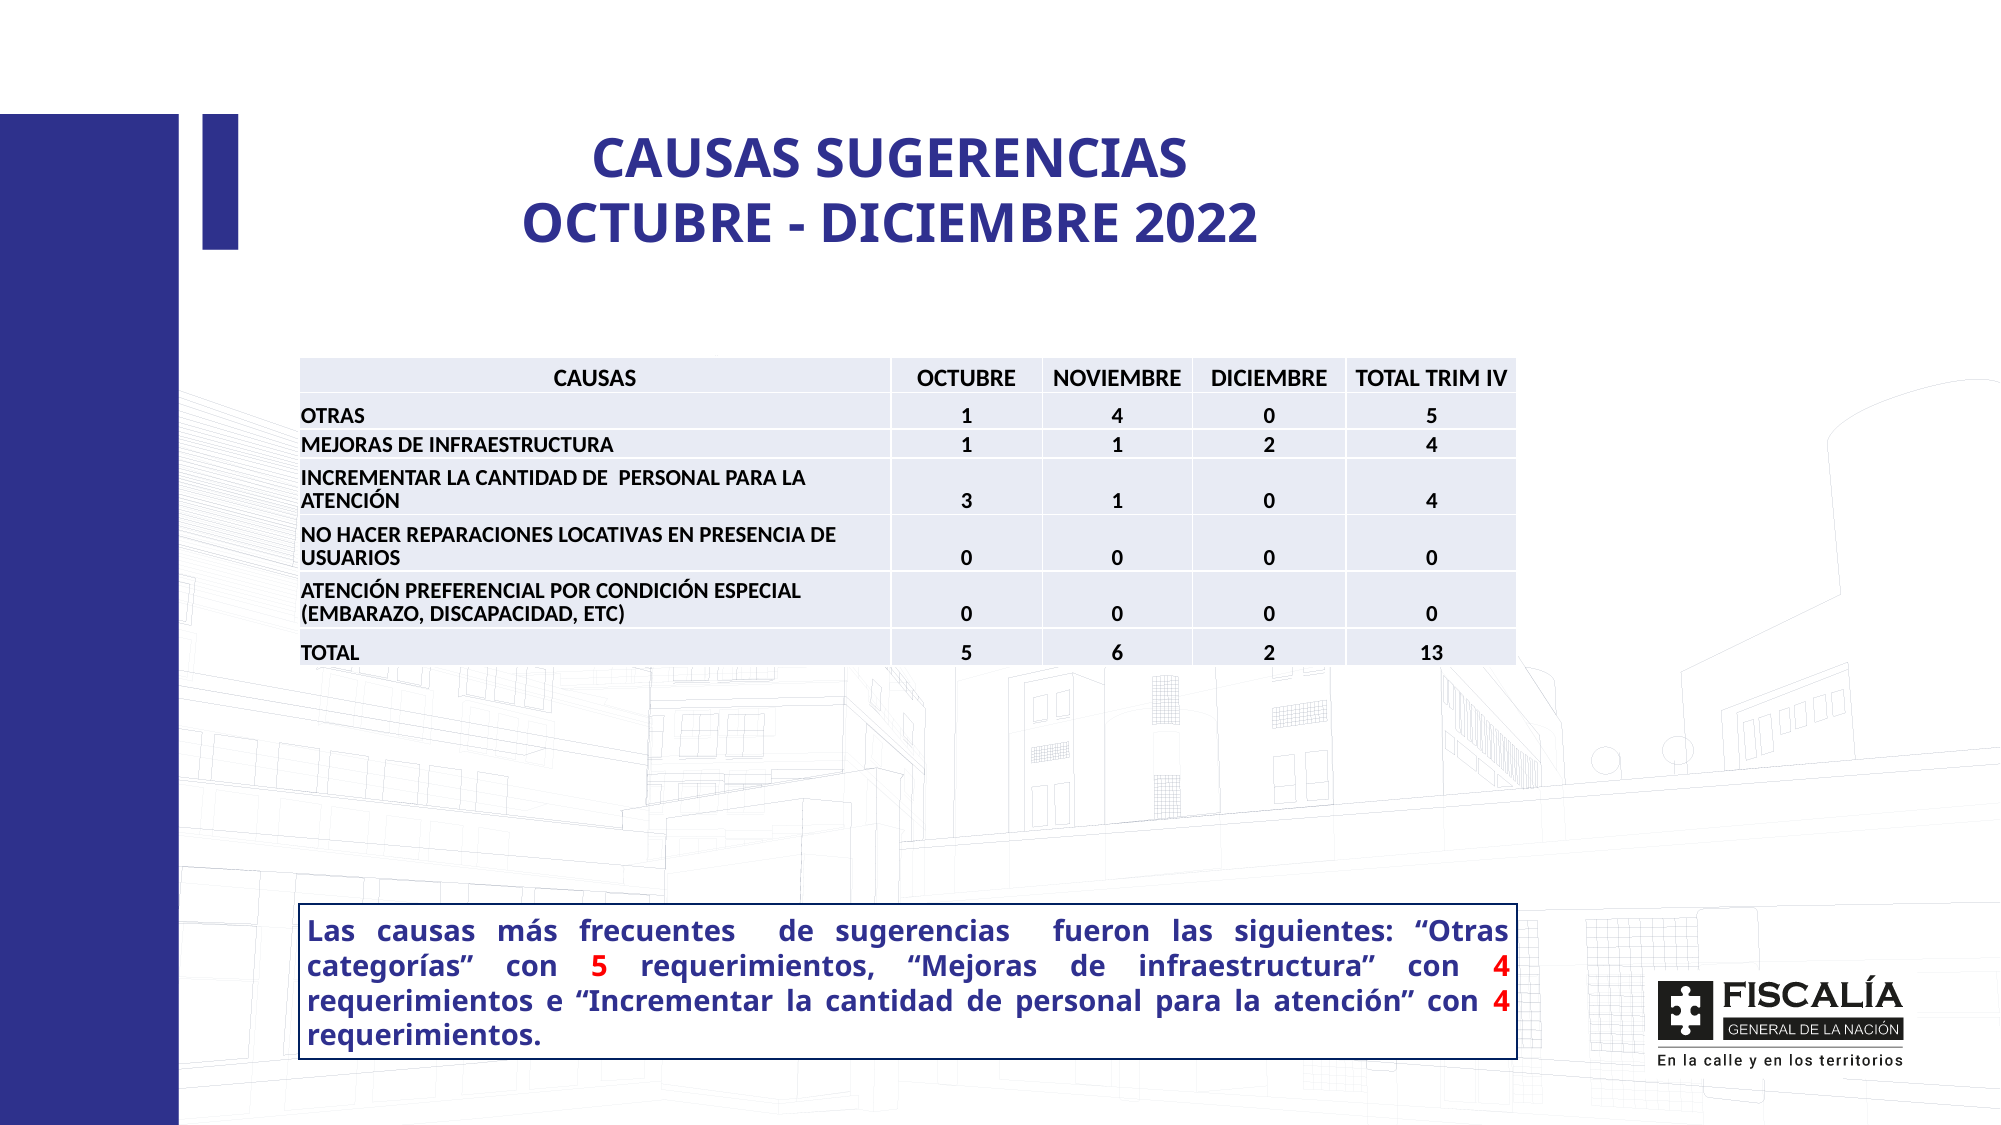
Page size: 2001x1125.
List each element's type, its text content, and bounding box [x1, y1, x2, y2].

table_cell OTRAS [300, 393, 890, 428]
table_cell 0 [1347, 515, 1516, 570]
table_cell 0 [1193, 393, 1345, 428]
table_header CAUSAS [300, 358, 890, 392]
table_cell 0 [1193, 515, 1345, 570]
text_box CAUSAS SUGERENCIAS OCTUBRE - DICIEMBRE 2022 [263, 115, 1518, 261]
table_cell 4 [1043, 393, 1192, 428]
table_cell 0 [1193, 572, 1345, 627]
table_cell 13 [1347, 629, 1516, 665]
table_cell 0 [892, 572, 1042, 627]
table_cell 5 [892, 629, 1042, 665]
table_cell INCREMENTAR LA CANTIDAD DE PERSONAL PARA LA ATENCIÓN [300, 459, 890, 514]
picture [0, 0, 2001, 1125]
table_cell 4 [1347, 430, 1516, 457]
table_cell 3 [892, 459, 1042, 514]
table_cell 1 [1043, 459, 1192, 514]
table_header OCTUBRE [892, 358, 1042, 392]
table_cell 0 [1193, 459, 1345, 514]
table_cell 2 [1193, 430, 1345, 457]
table_cell 6 [1043, 629, 1192, 665]
table_cell 2 [1193, 629, 1345, 665]
table_cell ATENCIÓN PREFERENCIAL POR CONDICIÓN ESPECIAL (EMBARAZO, DISCAPACIDAD, ETC) [300, 572, 890, 627]
text_box Las causas más frecuentes de sugerencias fueron las siguientes: “Otras categorías” con 5 requerimientos, “Mejoras de infraestructura” con 4 requerimientos e “Incrementar la cantidad de personal para la atención” con 4 requerimientos. [298, 903, 1518, 1060]
table_cell 1 [1043, 430, 1192, 457]
table_cell TOTAL [300, 629, 890, 665]
table_cell 1 [892, 430, 1042, 457]
table_cell 1 [892, 393, 1042, 428]
table_header DICIEMBRE [1193, 358, 1345, 392]
table_cell 4 [1347, 459, 1516, 514]
table_header TOTAL TRIM IV [1347, 358, 1516, 392]
table_header NOVIEMBRE [1043, 358, 1192, 392]
table_cell NO HACER REPARACIONES LOCATIVAS EN PRESENCIA DE USUARIOS [300, 515, 890, 570]
table_cell 0 [1347, 572, 1516, 627]
table_cell 0 [1043, 572, 1192, 627]
table_cell MEJORAS DE INFRAESTRUCTURA [300, 430, 890, 457]
table_cell 0 [892, 515, 1042, 570]
table_cell 5 [1347, 393, 1516, 428]
table_cell 0 [1043, 515, 1192, 570]
